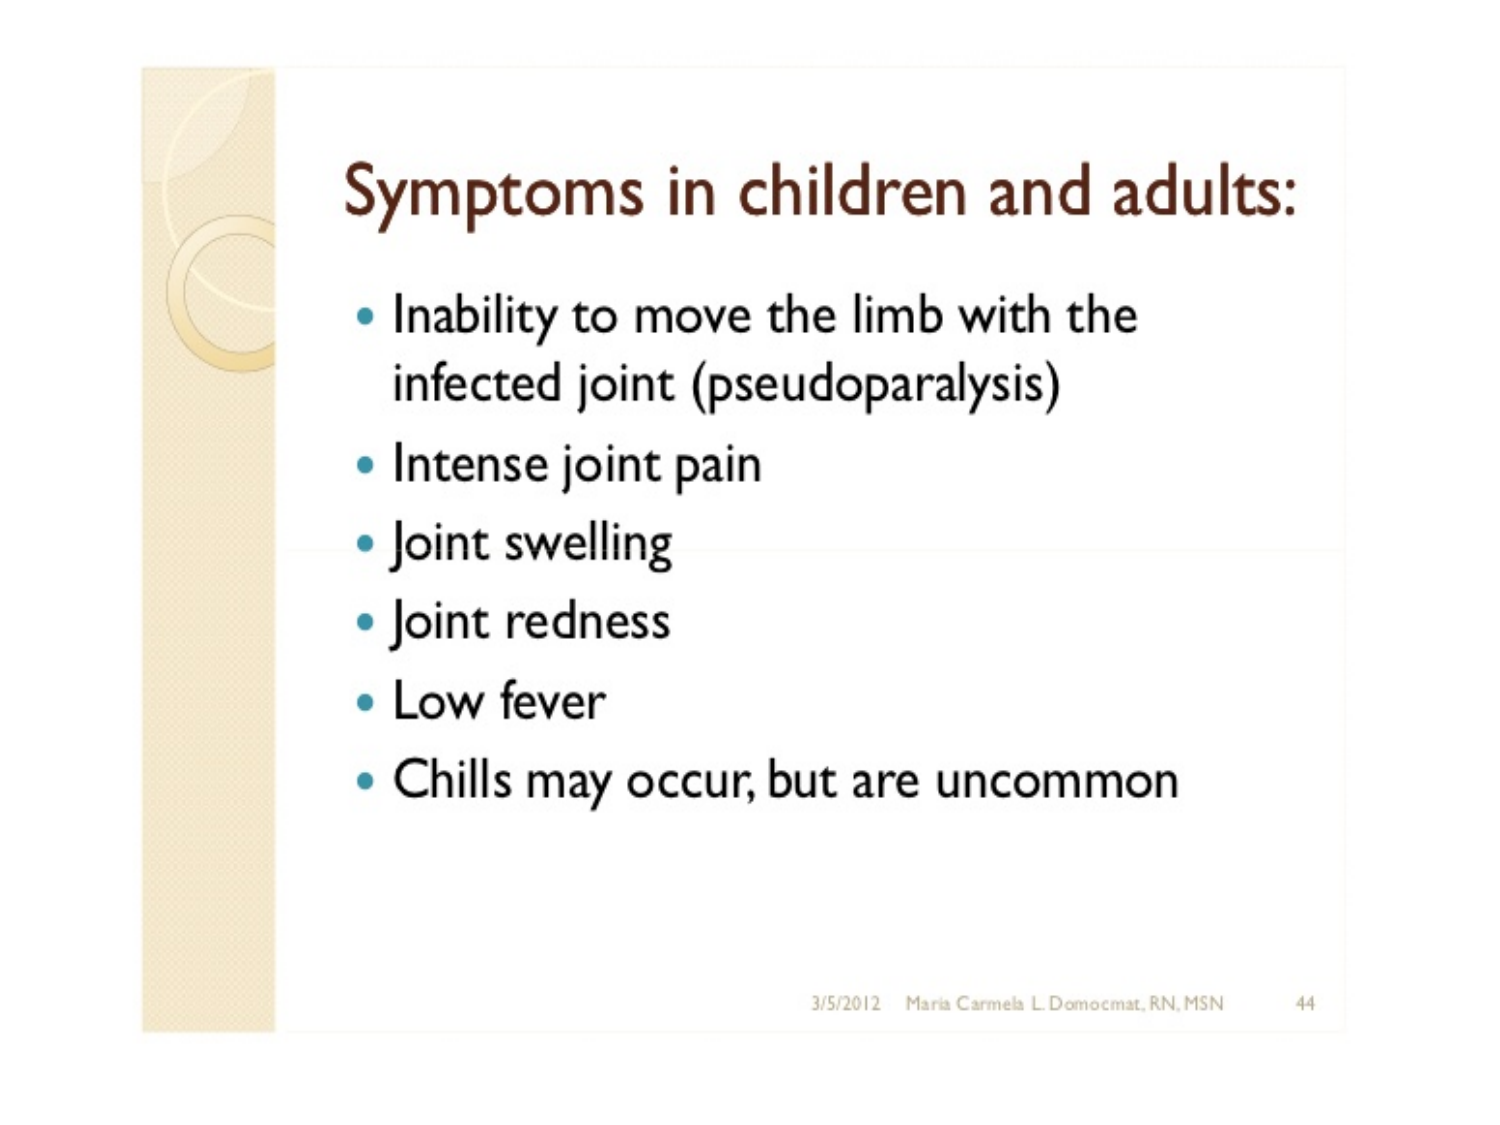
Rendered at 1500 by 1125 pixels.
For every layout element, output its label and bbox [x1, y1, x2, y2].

list [41, 18, 1448, 1083]
